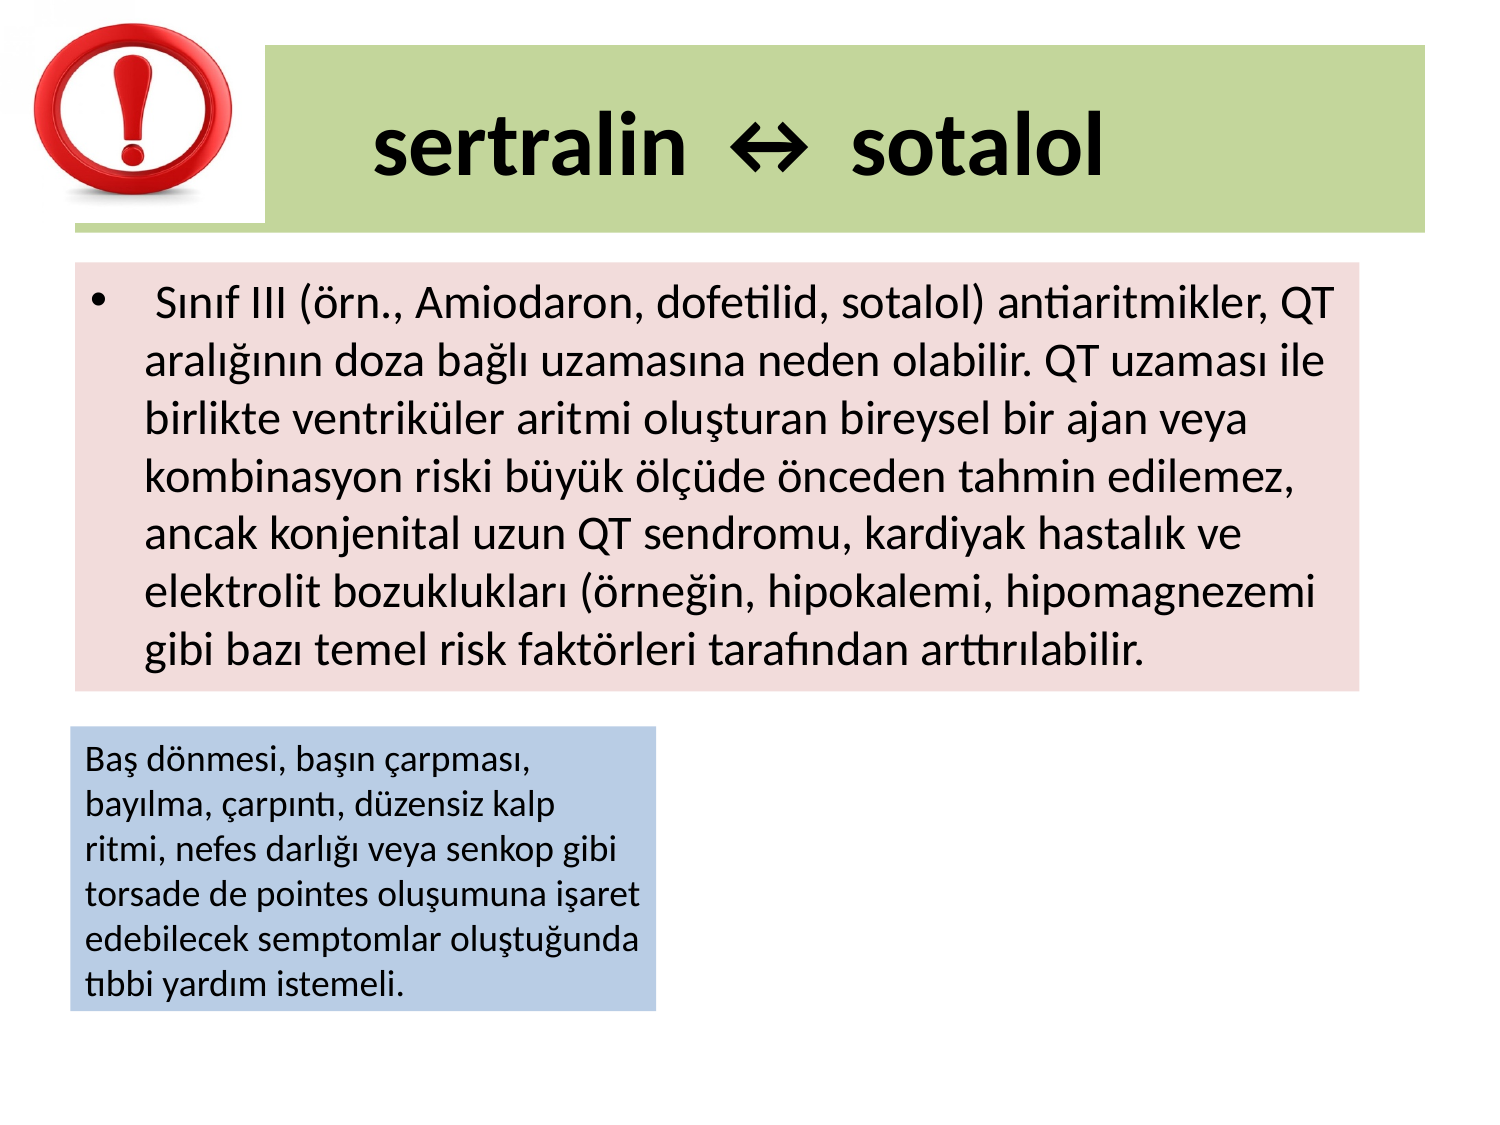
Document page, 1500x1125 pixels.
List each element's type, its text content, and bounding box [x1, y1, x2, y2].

title sertralin ↔ sotalol [75, 45, 1425, 233]
list Sınıf III (örn., Amiodaron, dofetilid, sotalol) antiaritmikler, QT aralığının doza bağlı uzamasına neden olabilir. QT uzaması ile birlikte ventriküler aritmi oluşturan bireysel bir ajan veya kombinasyon riski büyük ölçüde önceden tahmin edilemez, ancak konjenital uzun QT sendromu, kardiyak hastalık ve elektrolit bozuklukları (örneğin, hipokalemi, hipomagnezemi gibi bazı temel risk faktörleri tarafından arttırılabilir. [75, 262, 1360, 692]
picture [0, 0, 265, 223]
text_box Baş dönmesi, başın çarpması, bayılma, çarpıntı, düzensiz kalp ritmi, nefes darlığı veya senkop gibi torsade de pointes oluşumuna işaret edebilecek semptomlar oluştuğunda tıbbi yardım istemeli. [70, 726, 657, 1012]
